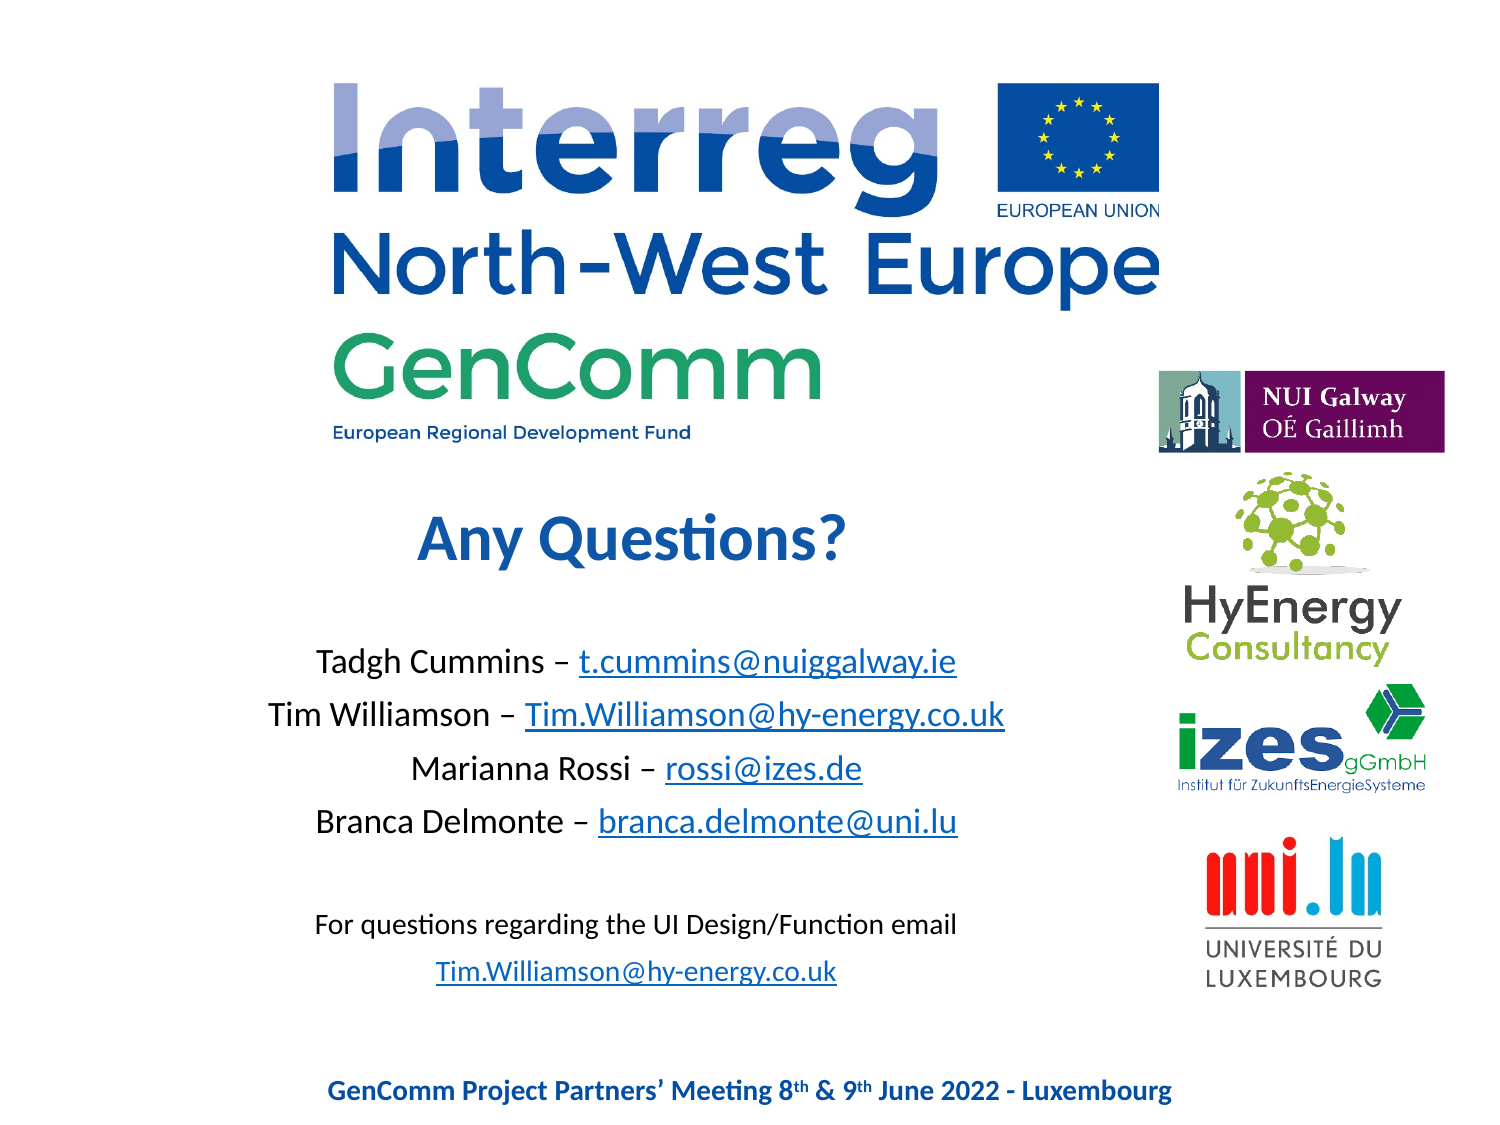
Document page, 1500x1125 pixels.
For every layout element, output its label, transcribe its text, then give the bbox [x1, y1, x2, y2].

picture [1177, 684, 1427, 795]
text_box GenComm Project Partners’ Meeting 8th & 9th June 2022 - Luxembourg [223, 1064, 1277, 1115]
picture [1177, 807, 1410, 1016]
text_box Any Questions? [402, 486, 871, 582]
picture [1185, 472, 1402, 667]
subtitle Tadgh Cummins – t.cummins@nuiggalway.ie Tim Williamson – Tim.Williamson@hy-energy.co.uk Marianna Rossi – rossi@izes.de Branca Delmonte – branca.delmonte@uni.lu For questions regarding the UI Design/Function email Tim.Williamson@hy-energy.co.uk [74, 635, 1200, 999]
picture [332, 83, 1449, 457]
